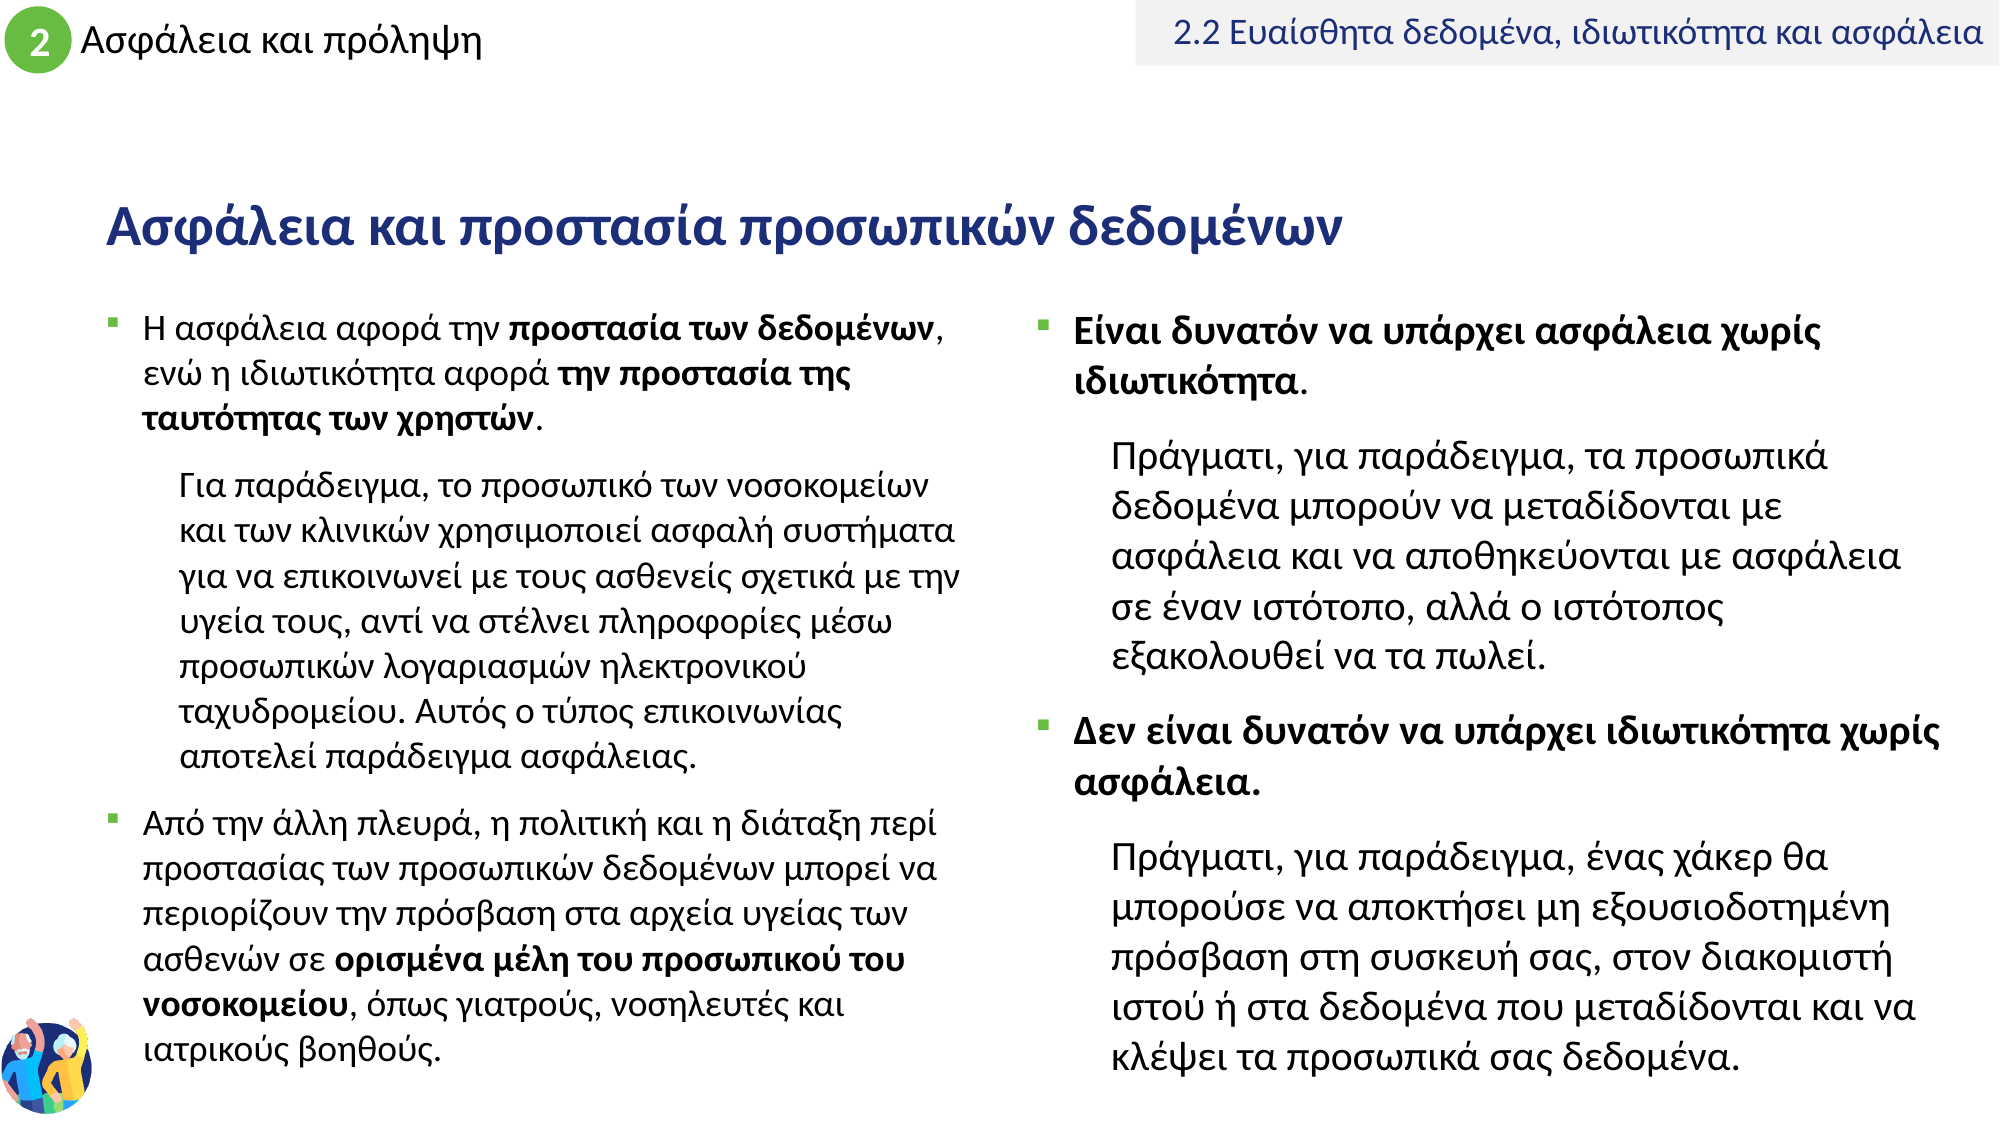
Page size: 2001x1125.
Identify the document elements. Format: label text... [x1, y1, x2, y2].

picture [1, 1007, 99, 1125]
text_box 2.2 Ευαίσθητα δεδομένα, ιδιωτικότητα και ασφάλεια [1135, 0, 2000, 66]
list Η ασφάλεια αφορά την προστασία των δεδομένων, ενώ η ιδιωτικότητα αφορά την προστασία της ταυτότητας των χρηστών. Για παράδειγμα, το προσωπικό των νοσοκομείων και των κλινικών χρησιμοποιεί ασφαλή συστήματα για να επικοινωνεί με τους ασθενείς σχετικά με την υγεία τους, αντί να στέλνει πληροφορίες μέσω προσωπικών λογαριασμών ηλεκτρονικού ταχυδρομείου. Αυτός ο τύπος επικοινωνίας αποτελεί παράδειγμα ασφάλειας. Από την άλλη πλευρά, η πολιτική και η διάταξη περί προστασίας των προσωπικών δεδομένων μπορεί να περιορίζουν την πρόσβαση στα αρχεία υγείας των ασθενών σε ορισμένα μέλη του προσωπικού του νοσοκομείου, όπως γιατρούς, νοσηλευτές και ιατρικούς βοηθούς. [91, 295, 979, 1081]
list Είναι δυνατόν να υπάρχει ασφάλεια χωρίς ιδιωτικότητα. Πράγματι, για παράδειγμα, τα προσωπικά δεδομένα μπορούν να μεταδίδονται με ασφάλεια και να αποθηκεύονται με ασφάλεια σε έναν ιστότοπο, αλλά ο ιστότοπος εξακολουθεί να τα πωλεί. Δεν είναι δυνατόν να υπάρχει ιδιωτικότητα χωρίς ασφάλεια. Πράγματι, για παράδειγμα, ένας χάκερ θα μπορούσε να αποκτήσει μη εξουσιοδοτημένη πρόσβαση στη συσκευή σας, στον διακομιστή ιστού ή στα δεδομένα που μεταδίδονται και να κλέψει τα προσωπικά σας δεδομένα. [1021, 295, 1961, 1125]
title Ασφάλεια και προστασία προσωπικών δεδομένων [91, 177, 1961, 276]
